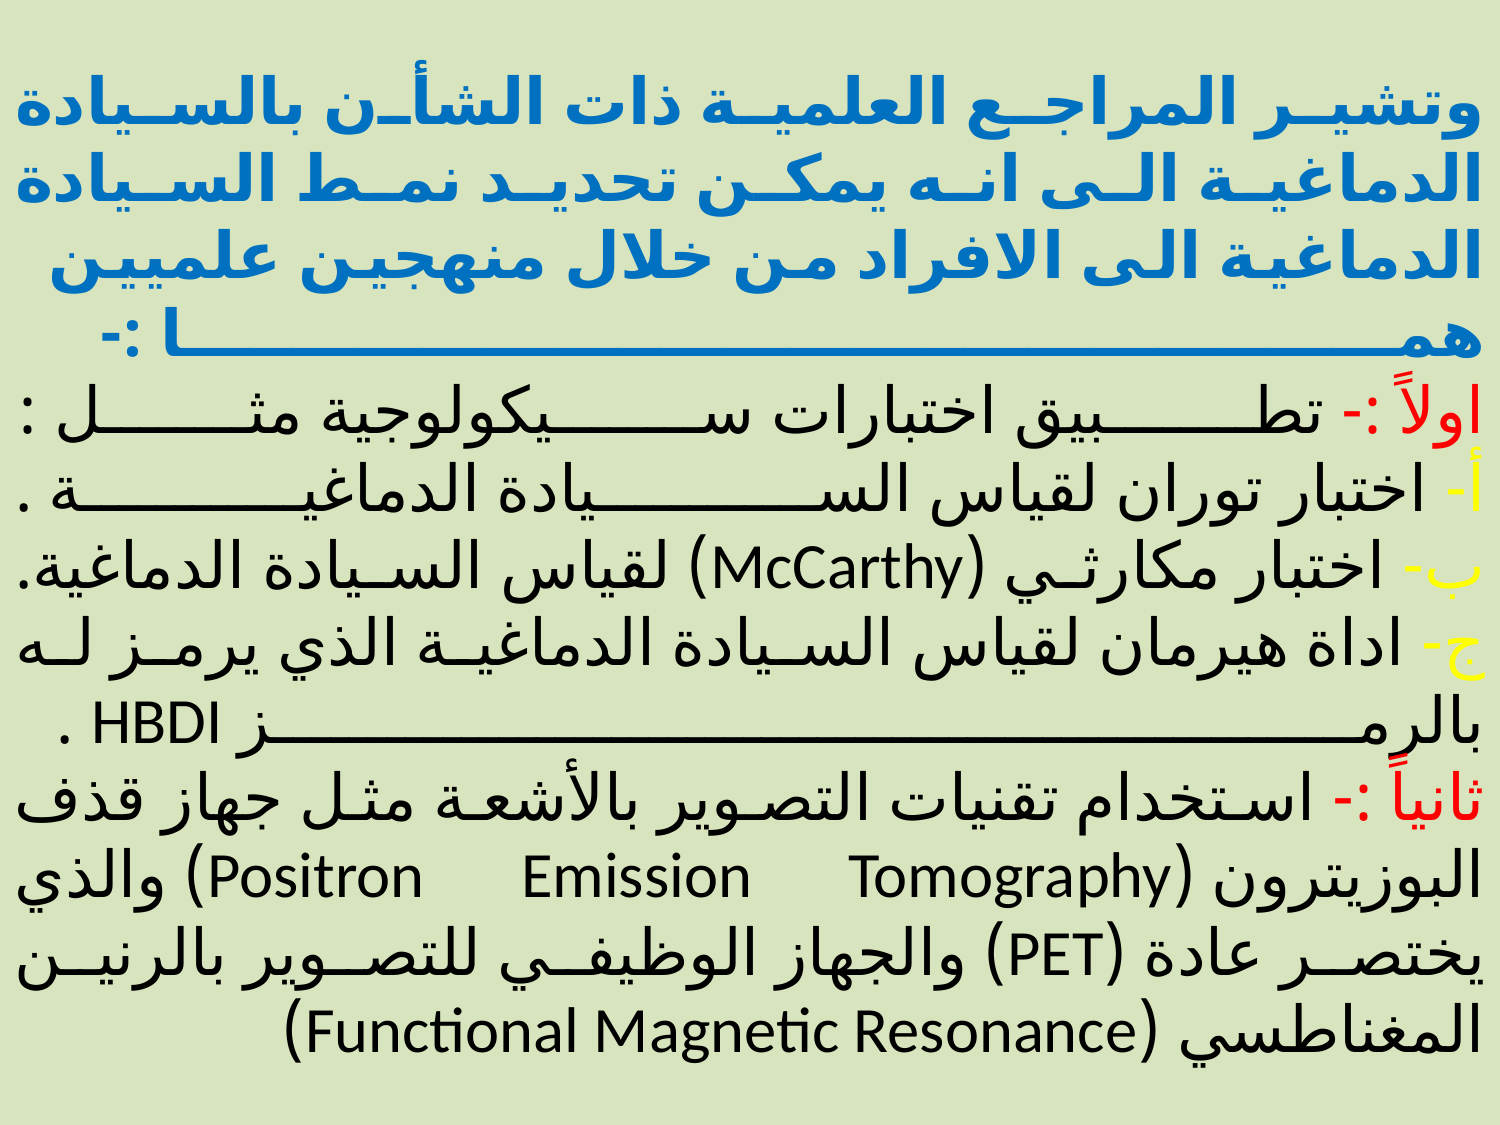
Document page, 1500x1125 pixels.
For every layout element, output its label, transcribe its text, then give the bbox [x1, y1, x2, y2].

title وتشير المراجع العلمية ذات الشأن بالسيادة الدماغية الى انه يمكن تحديد نمط السيادة الدماغية الى الافراد من خلال منهجين علميين هما :- اولاً :- تطبيق اختبارات سيكولوجية مثل : أ- اختبار توران لقياس السيادة الدماغية . ب- اختبار مكارثي (McCarthy) لقياس السيادة الدماغية. ج- اداة هيرمان لقياس السيادة الدماغية الذي يرمز له بالرمز HBDI . ثانياً :- استخدام تقنيات التصوير بالأشعة مثل جهاز قذف البوزيترون (Positron Emission Tomography) والذي يختصر عادة (PET) والجهاز الوظيفي للتصوير بالرنين المغناطسي (Functional Magnetic Resonance) [0, 0, 1500, 1125]
